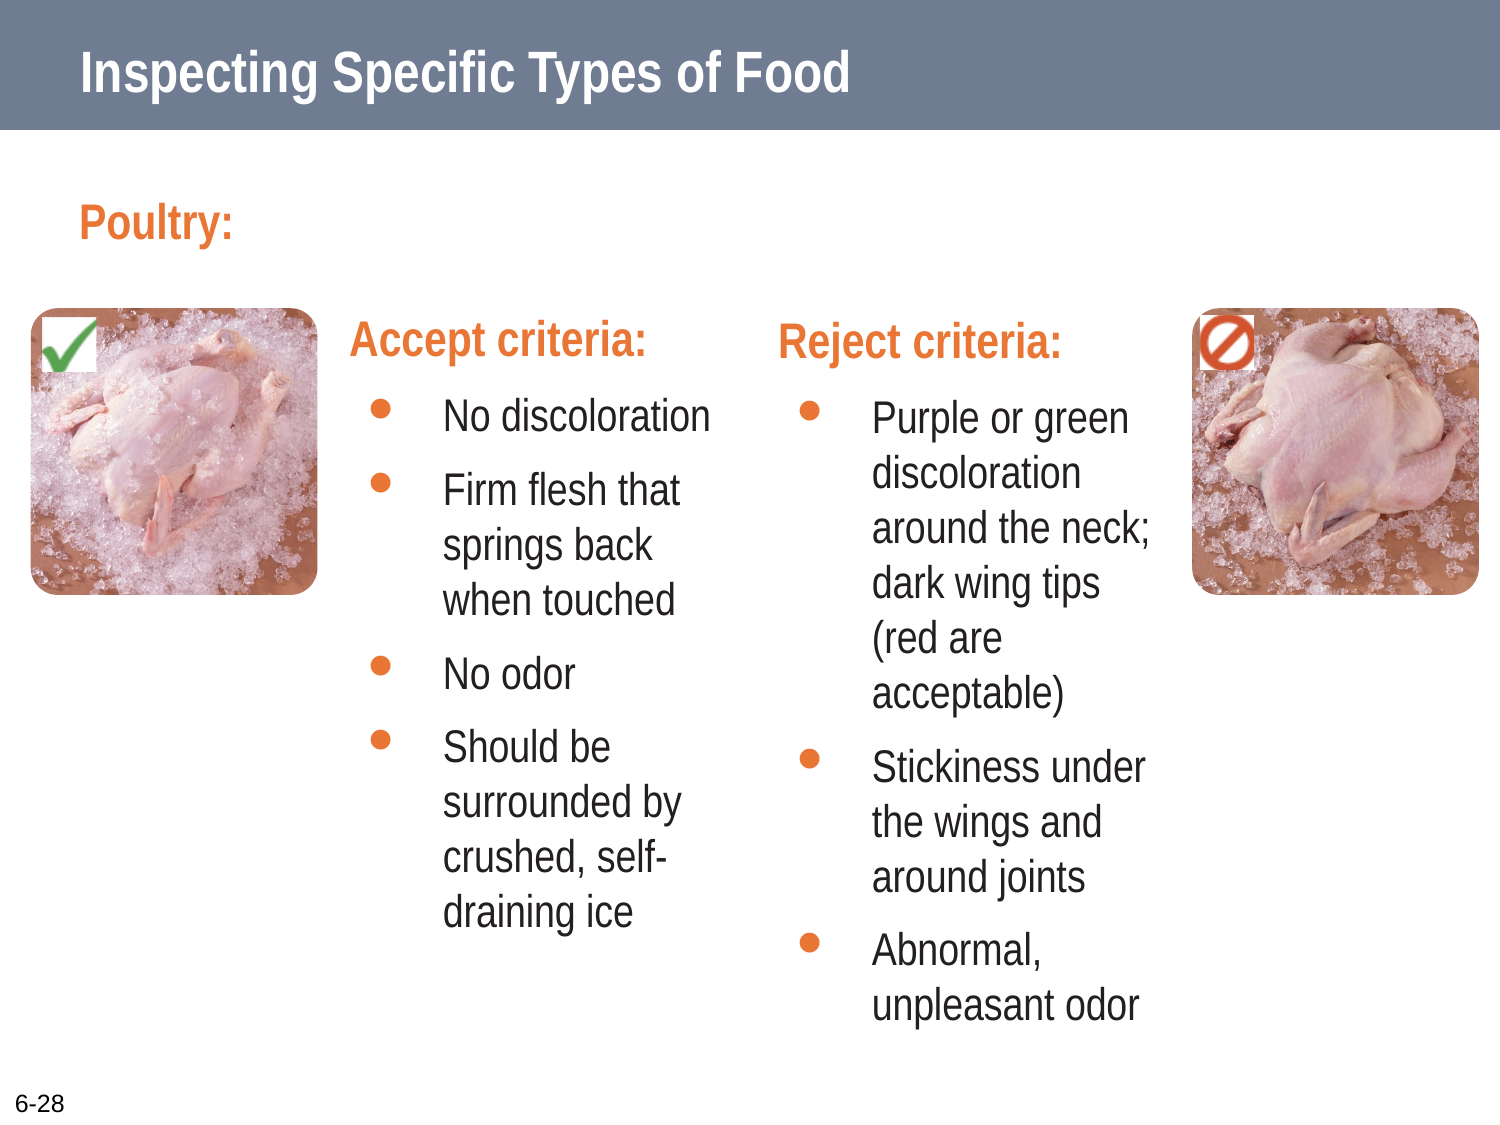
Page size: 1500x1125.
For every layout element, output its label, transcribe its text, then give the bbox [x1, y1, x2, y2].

title Inspecting Specific Types of Food [65, 26, 1429, 112]
list Poultry: [64, 188, 1477, 264]
picture [30, 307, 318, 596]
text_box 6-28 [0, 1080, 94, 1125]
list Accept criteria: No discoloration Firm flesh that springs back when touched No odor Should be surrounded by crushed, self-draining ice [334, 305, 747, 1078]
list Reject criteria: Purple or green discoloration around the neck; dark wing tips (red are acceptable) Stickiness under the wings and around joints Abnormal, unpleasant odor [763, 307, 1176, 1080]
picture [1191, 307, 1480, 596]
